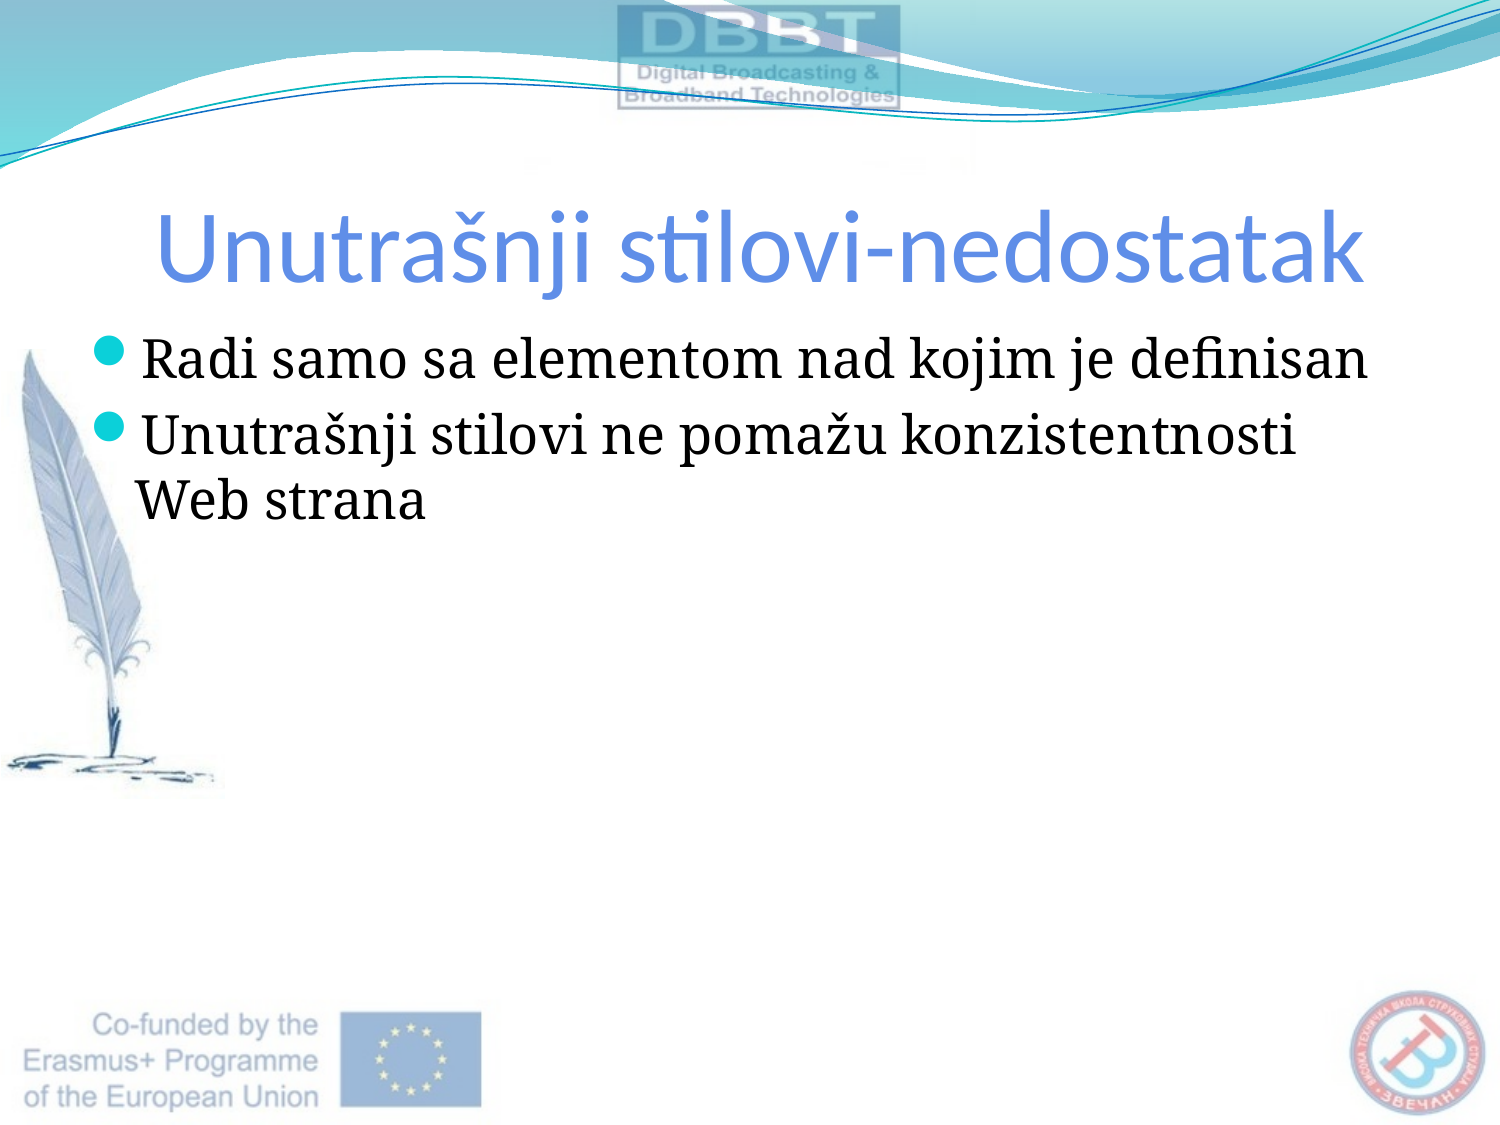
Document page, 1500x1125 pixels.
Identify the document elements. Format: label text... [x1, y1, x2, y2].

picture [1, 349, 226, 799]
title Unutrašnji stilovi-nedostatak [75, 115, 1425, 303]
list Radi samo sa elementom nad kojim je definisan Unutrašnji stilovi ne pomažu konzistentnosti Web strana [75, 317, 1425, 1038]
